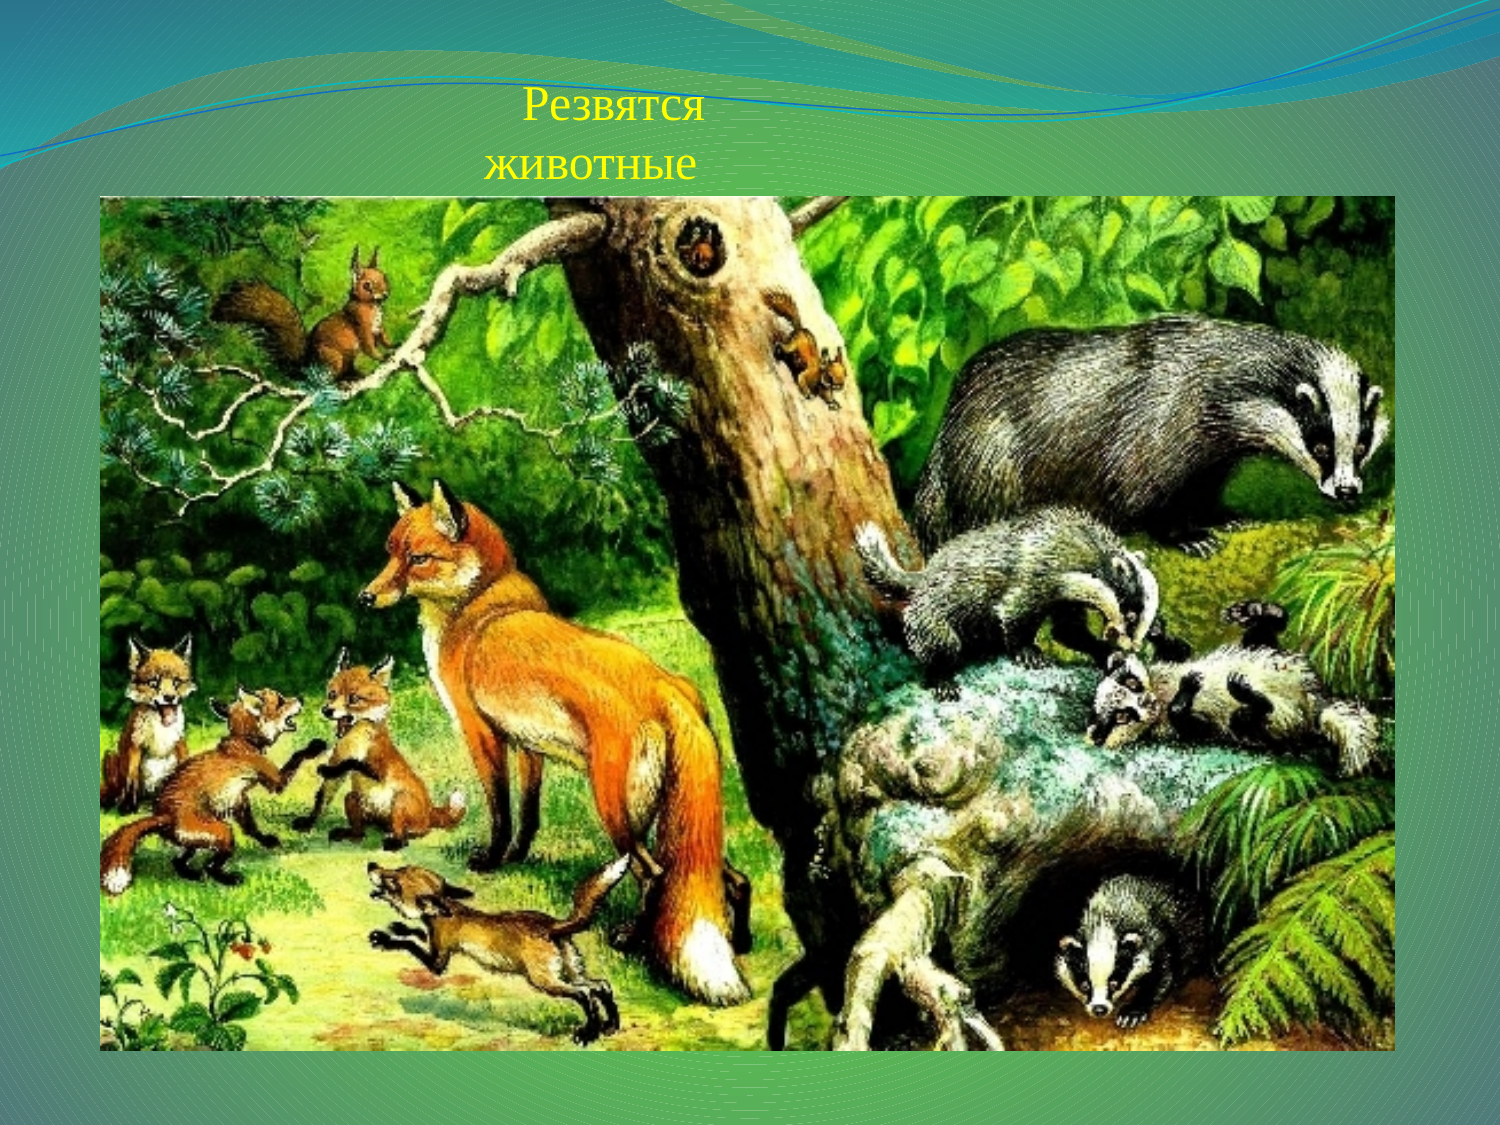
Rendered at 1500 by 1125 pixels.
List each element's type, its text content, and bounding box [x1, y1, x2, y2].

picture [100, 196, 1395, 1052]
text_box Резвятся животные [469, 62, 909, 138]
